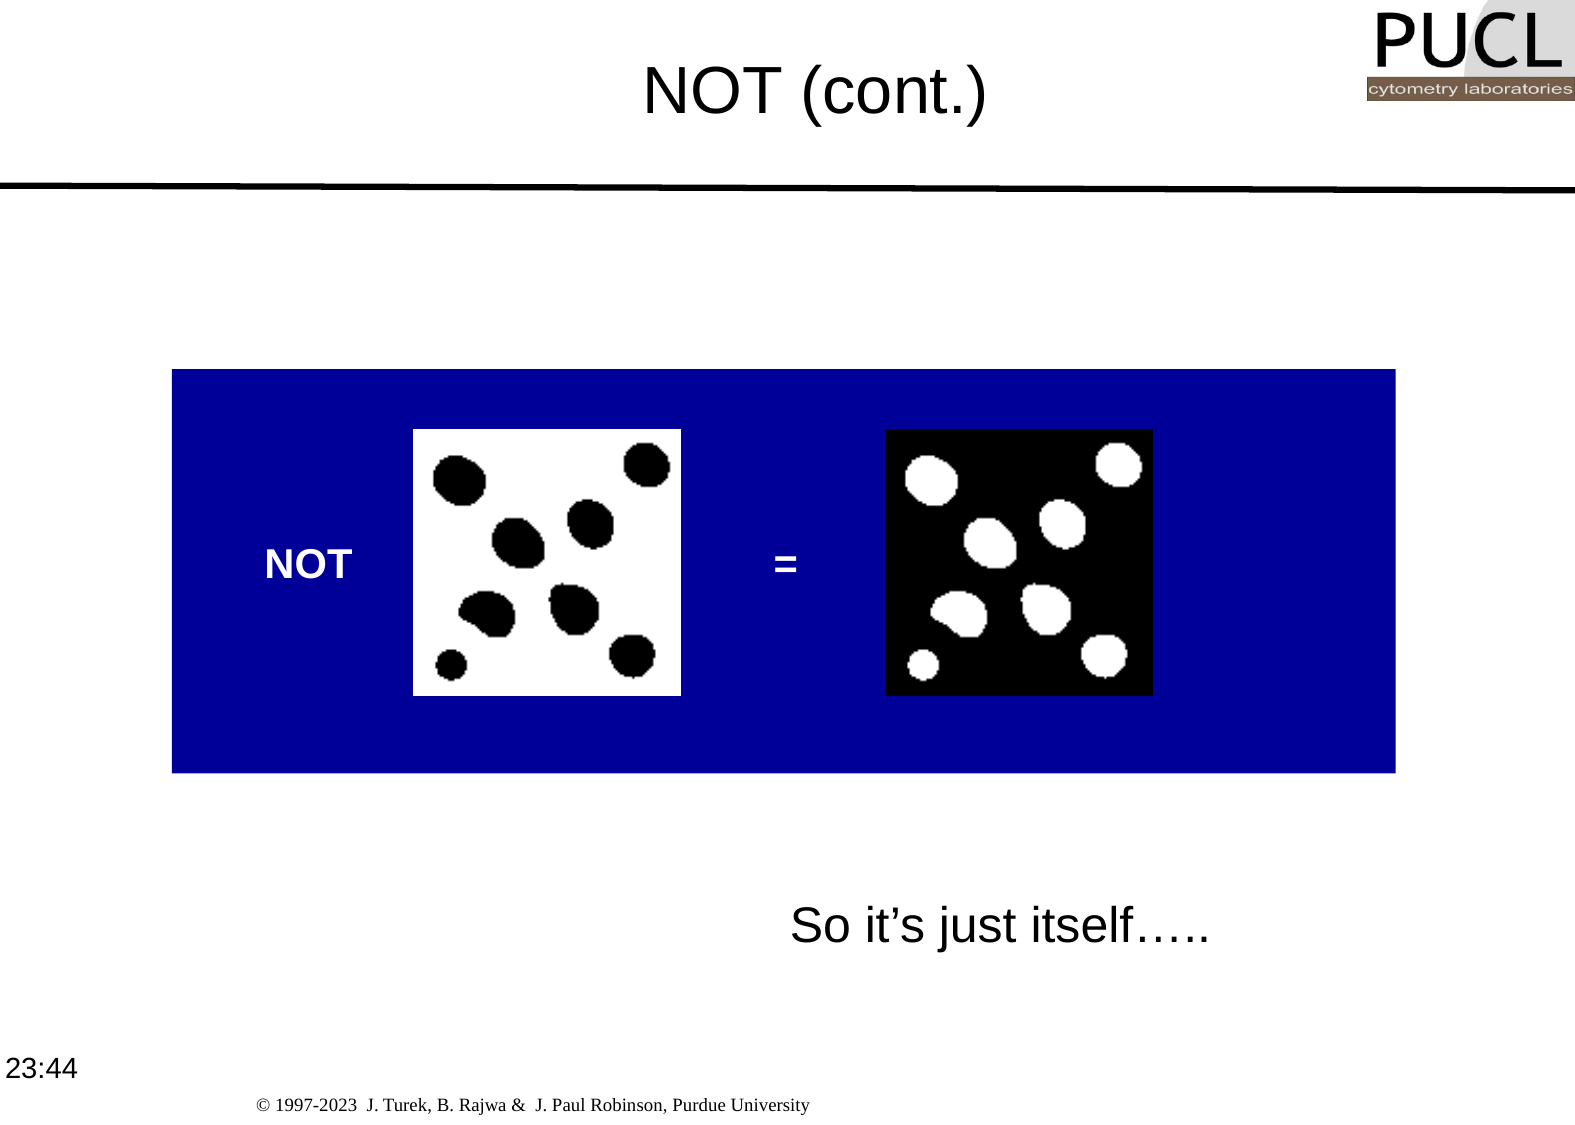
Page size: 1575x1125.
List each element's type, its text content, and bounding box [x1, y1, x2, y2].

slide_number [0, 1041, 168, 1090]
title NOT (cont.) [141, 36, 1491, 137]
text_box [885, 428, 1153, 696]
text_box NOT [249, 529, 368, 595]
text_box So it’s just itself….. [775, 891, 1227, 961]
text_box [171, 369, 1396, 774]
text_box = [758, 529, 814, 595]
picture [1367, 0, 1575, 101]
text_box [413, 428, 681, 696]
